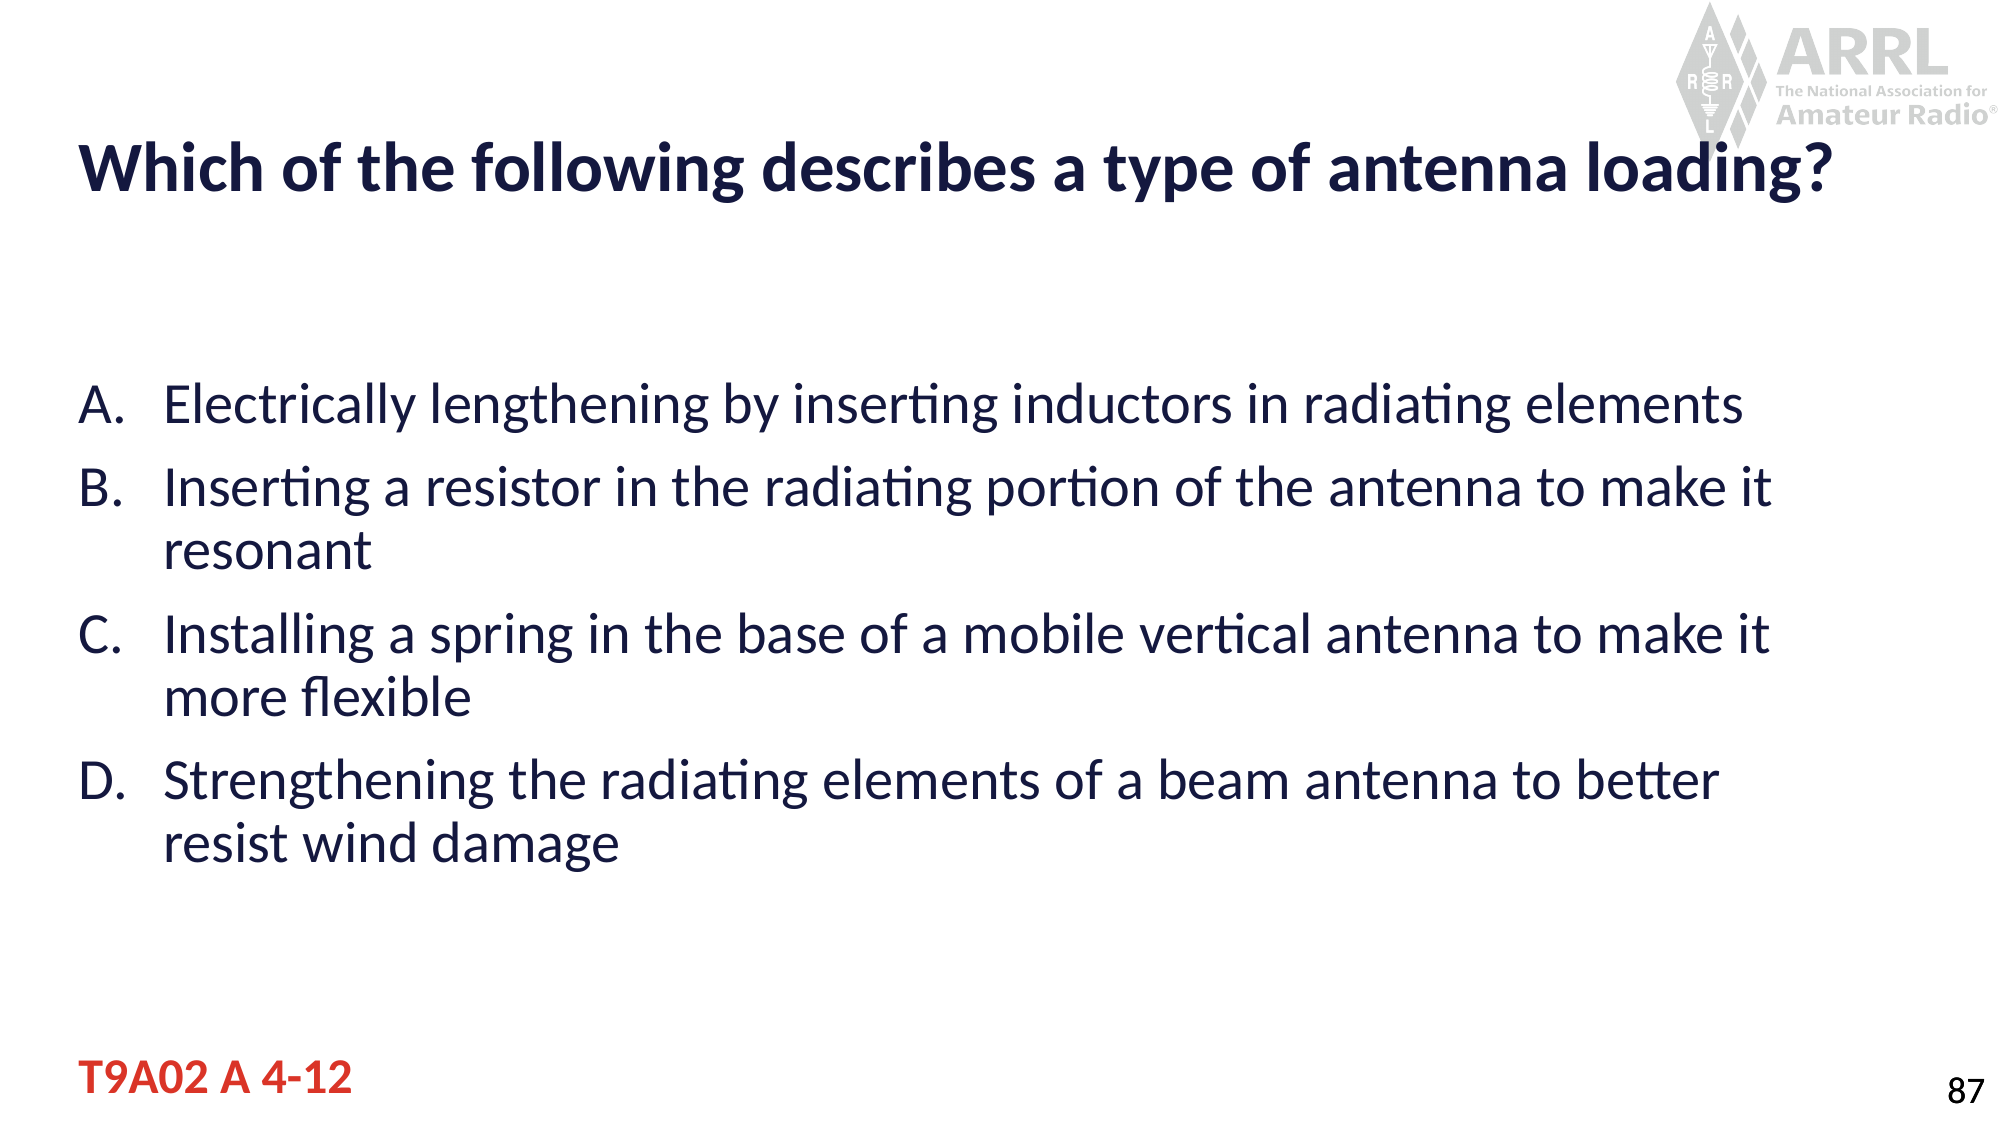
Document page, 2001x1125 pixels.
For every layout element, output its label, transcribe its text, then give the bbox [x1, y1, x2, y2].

list Electrically lengthening by inserting inductors in radiating elements Inserting a resistor in the radiating portion of the antenna to make it resonant Installing a spring in the base of a mobile vertical antenna to make it more flexible Strengthening the radiating elements of a beam antenna to better resist wind damage [63, 365, 1863, 989]
picture [1674, 0, 2000, 164]
title Which of the following describes a type of antenna loading? [63, 59, 1863, 278]
text_box T9A02 A 4-12 [63, 1036, 921, 1112]
